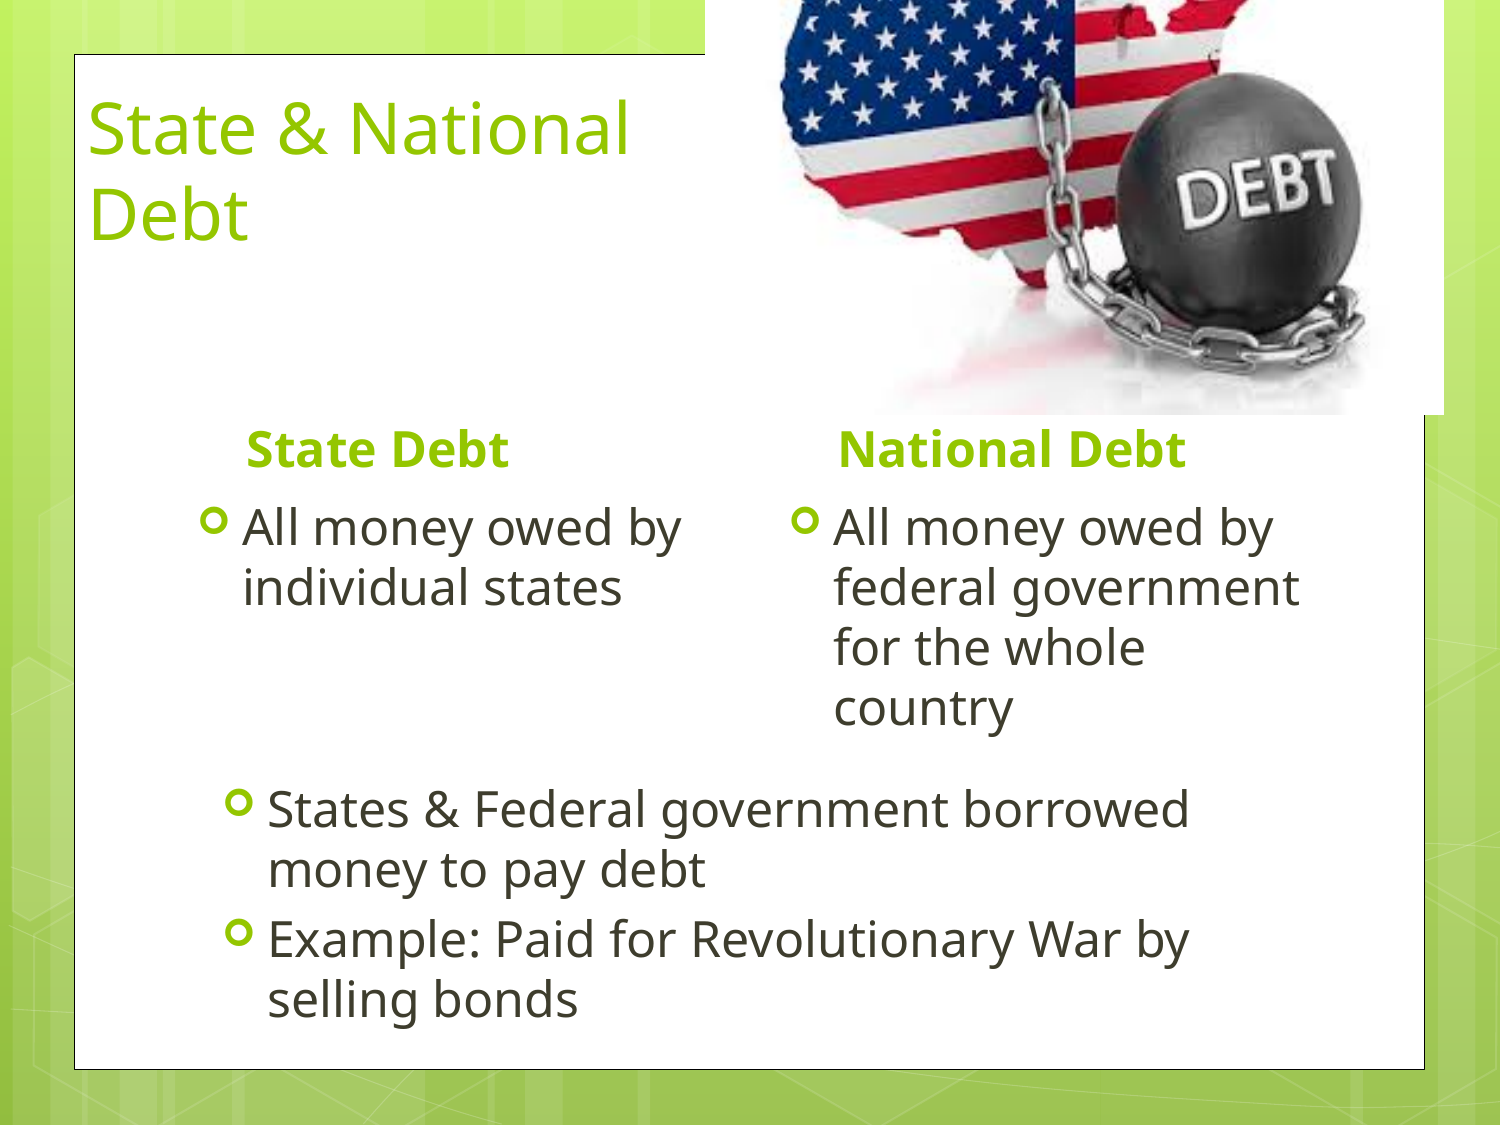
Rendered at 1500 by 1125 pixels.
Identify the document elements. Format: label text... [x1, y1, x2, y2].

title State & National Debt [72, 74, 699, 263]
list State Debt [231, 379, 734, 485]
text_box States & Federal government borrowed money to pay debt Example: Paid for Revolutionary War by selling bonds [195, 770, 1324, 1053]
list National Debt [822, 424, 1324, 485]
list All money owed by federal government for the whole country [761, 487, 1323, 770]
picture [705, 0, 1444, 415]
list All money owed by individual states [170, 487, 732, 771]
